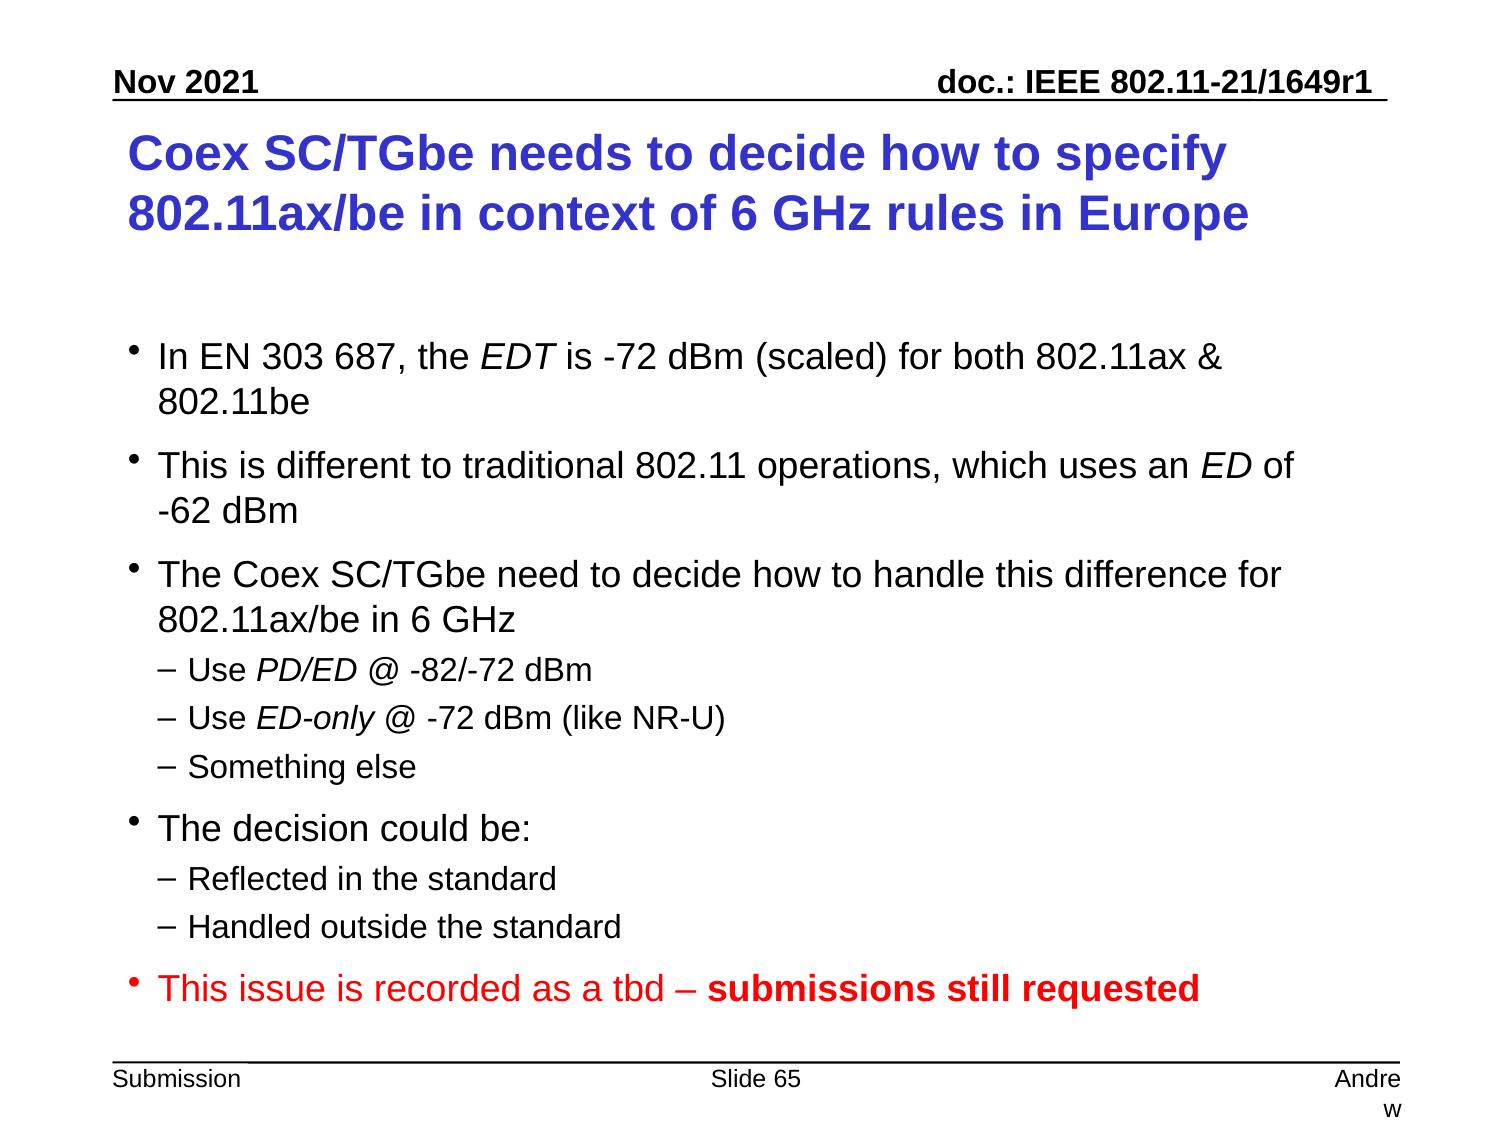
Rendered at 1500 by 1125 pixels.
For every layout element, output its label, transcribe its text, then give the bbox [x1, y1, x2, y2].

title Coex SC/TGbe needs to decide how to specify 802.11ax/be in context of 6 GHz rules in Europe [112, 112, 1388, 288]
footer Andrew Myles, Cisco [1320, 1061, 1402, 1093]
slide_number Slide 65 [709, 1061, 803, 1093]
list In EN 303 687, the EDT is -72 dBm (scaled) for both 802.11ax & 802.11be This is different to traditional 802.11 operations, which uses an ED of -62 dBm The Coex SC/TGbe need to decide how to handle this difference for 802.11ax/be in 6 GHz Use PD/ED @ -82/-72 dBm Use ED-only @ -72 dBm (like NR-U) Something else The decision could be: Reflected in the standard Handled outside the standard This issue is recorded as a tbd – submissions still requested [112, 324, 1388, 1000]
